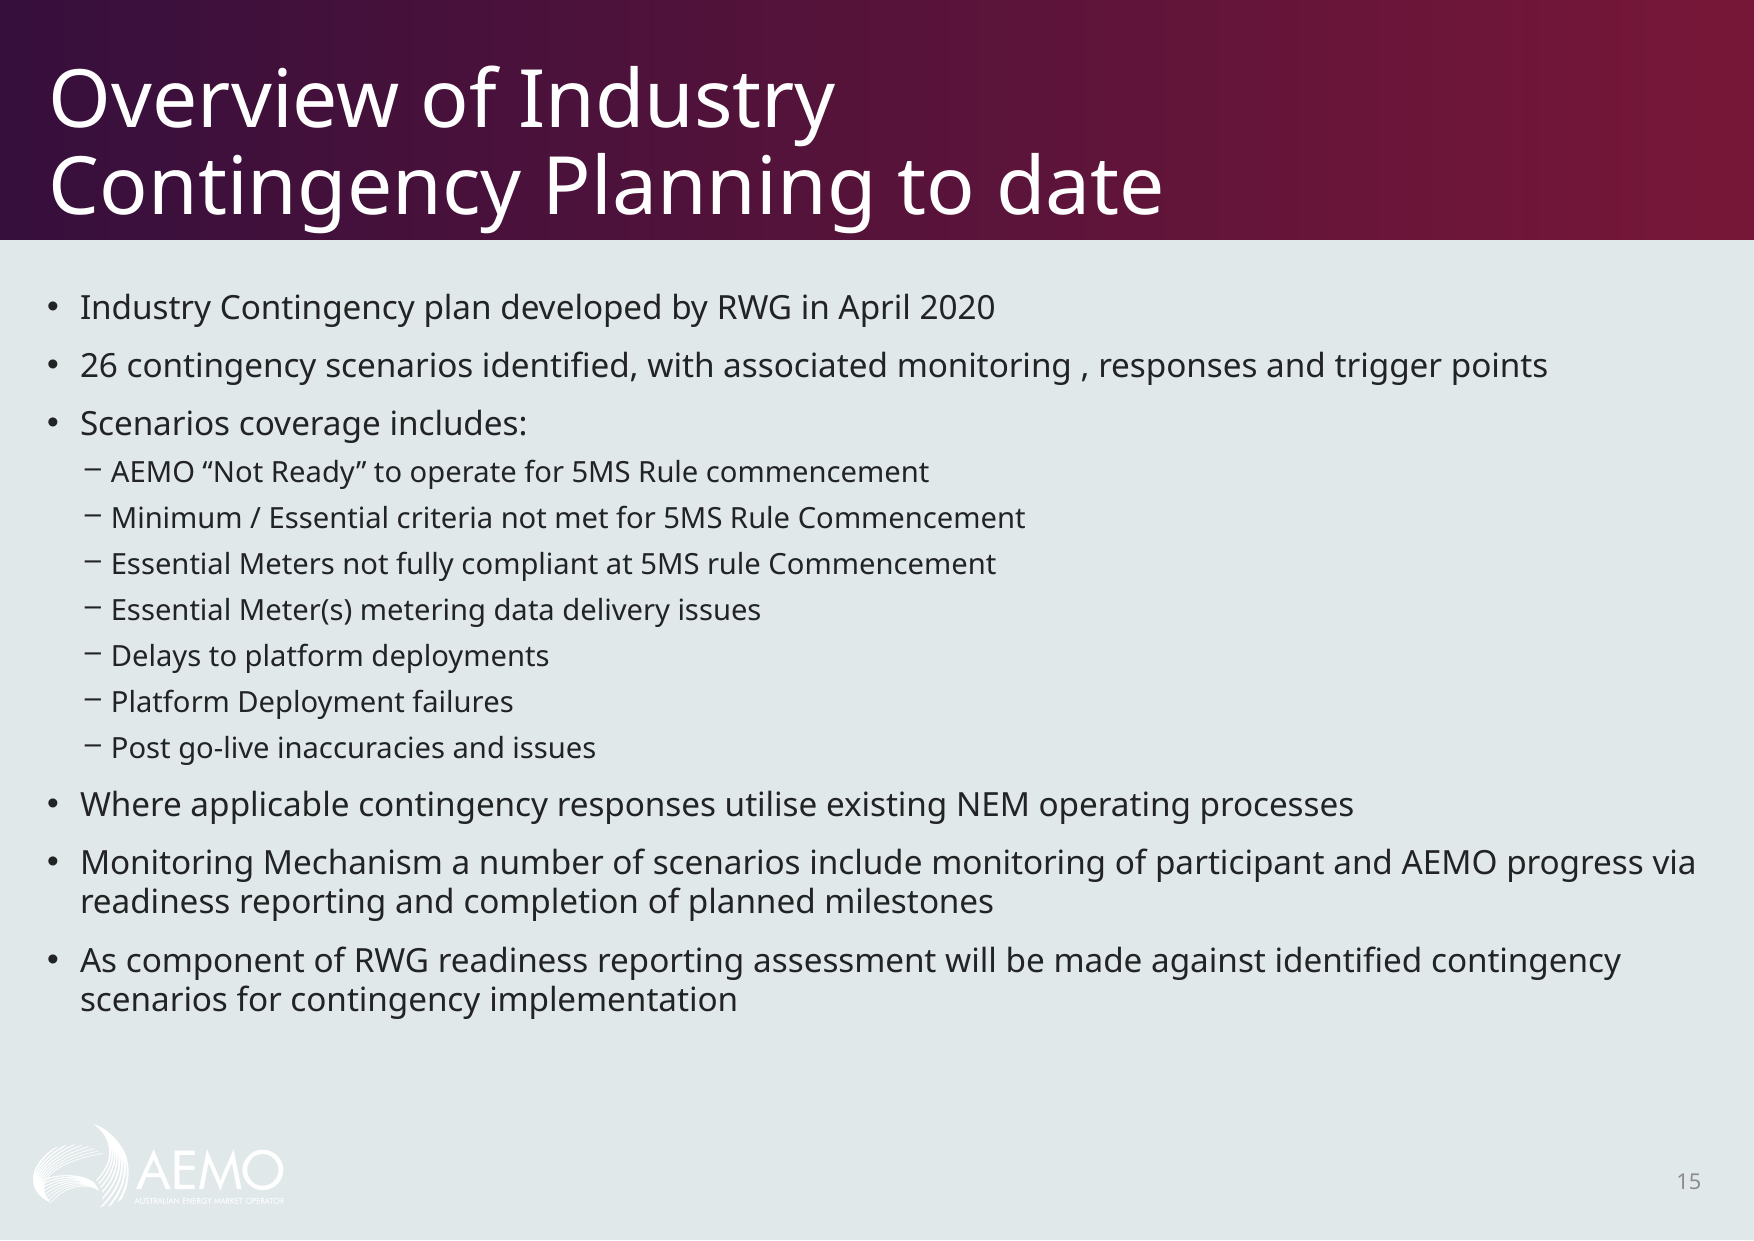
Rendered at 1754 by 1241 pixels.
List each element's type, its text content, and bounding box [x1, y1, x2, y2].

picture [33, 1124, 284, 1207]
list Industry Contingency plan developed by RWG in April 2020 26 contingency scenarios identified, with associated monitoring , responses and trigger points Scenarios coverage includes: AEMO “Not Ready” to operate for 5MS Rule commencement Minimum / Essential criteria not met for 5MS Rule Commencement Essential Meters not fully compliant at 5MS rule Commencement Essential Meter(s) metering data delivery issues Delays to platform deployments Platform Deployment failures Post go-live inaccuracies and issues Where applicable contingency responses utilise existing NEM operating processes Monitoring Mechanism a number of scenarios include monitoring of participant and AEMO progress via readiness reporting and completion of planned milestones As component of RWG readiness reporting assessment will be made against identified contingency scenarios for contingency implementation [33, 279, 1717, 1068]
title Overview of Industry Contingency Planning to date [33, 24, 1329, 240]
slide_number 15 [1633, 1149, 1717, 1216]
